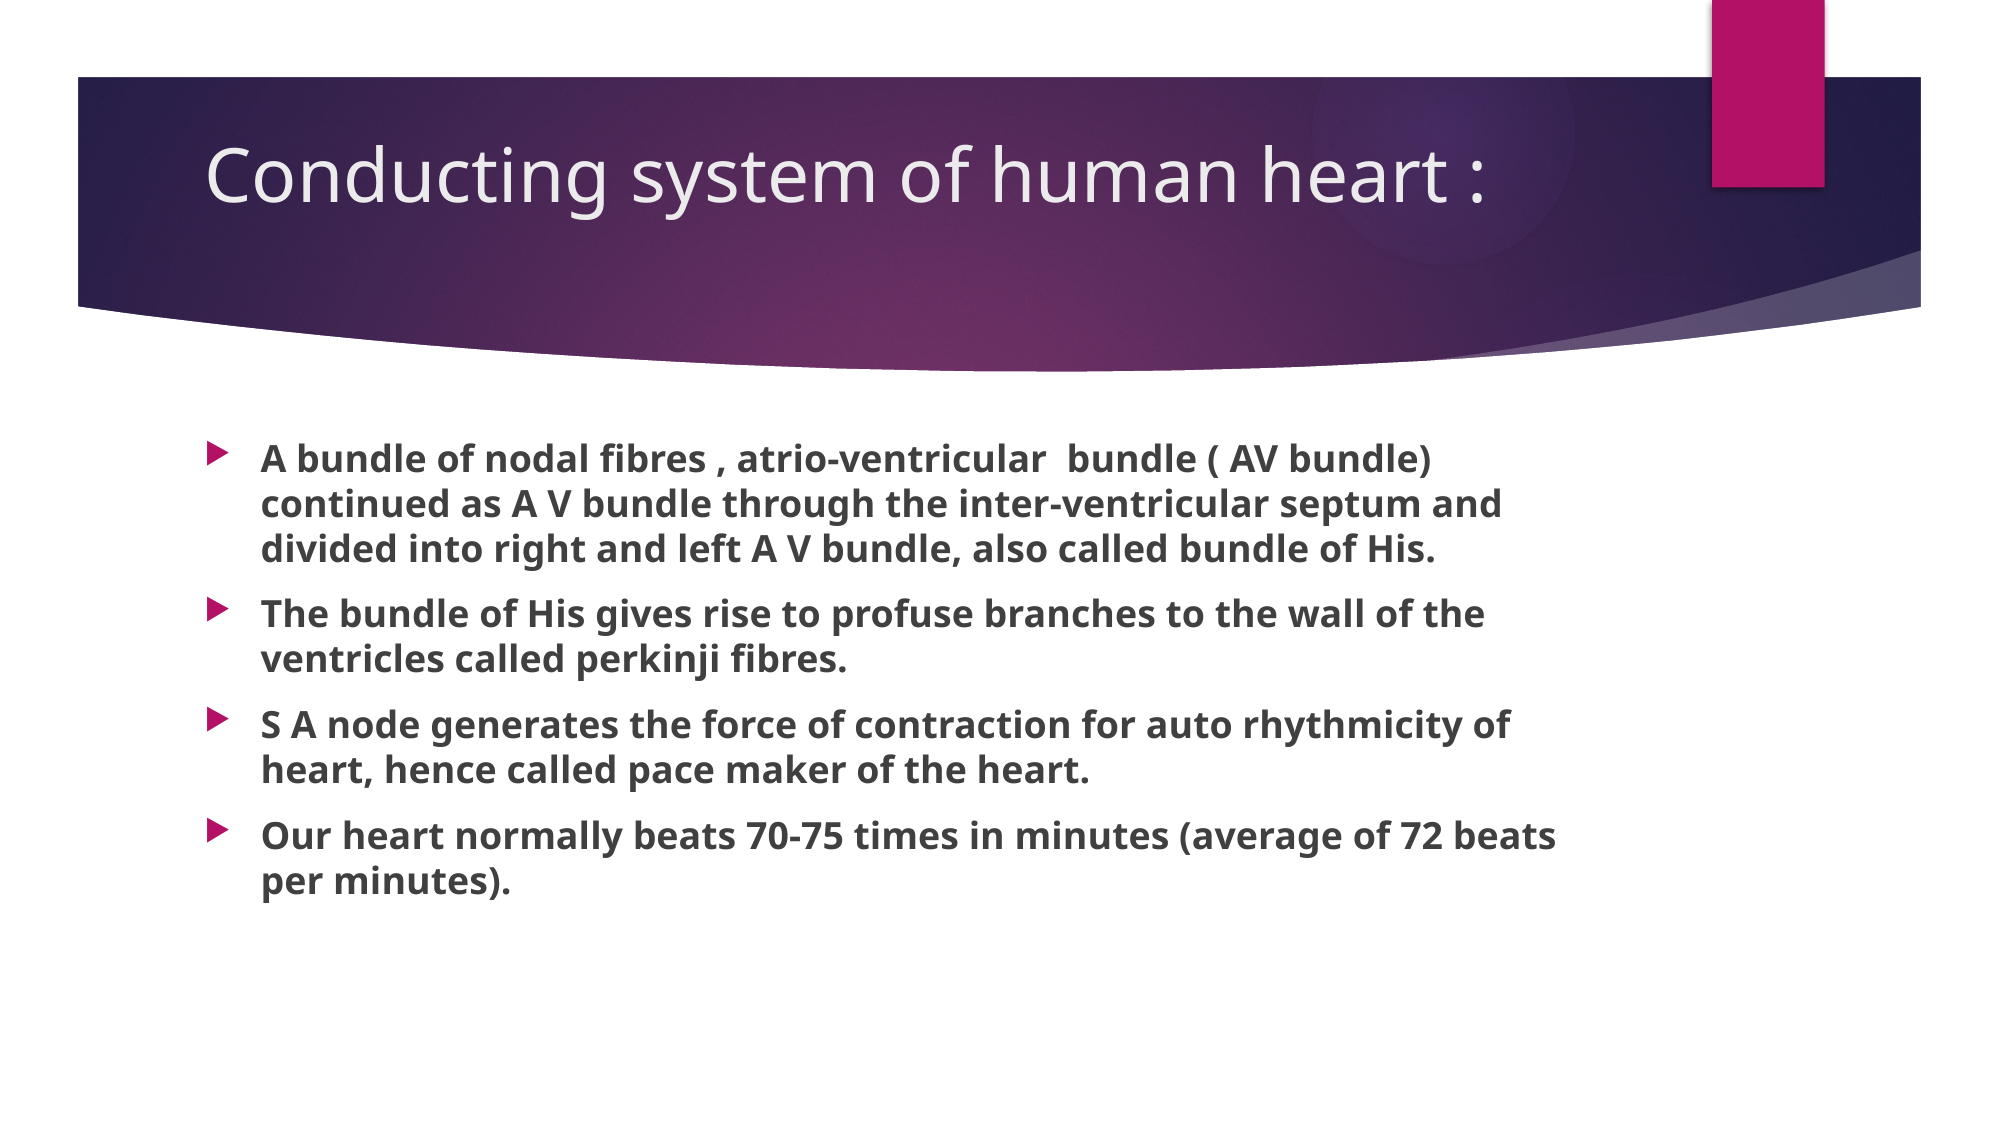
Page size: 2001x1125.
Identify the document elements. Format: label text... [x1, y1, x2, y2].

list A bundle of nodal fibres , atrio-ventricular bundle ( AV bundle) continued as A V bundle through the inter-ventricular septum and divided into right and left A V bundle, also called bundle of His. The bundle of His gives rise to profuse branches to the wall of the ventricles called perkinji fibres. S A node generates the force of contraction for auto rhythmicity of heart, hence called pace maker of the heart. Our heart normally beats 70-75 times in minutes (average of 72 beats per minutes). [189, 427, 1638, 988]
title Conducting system of human heart : [189, 159, 1627, 276]
